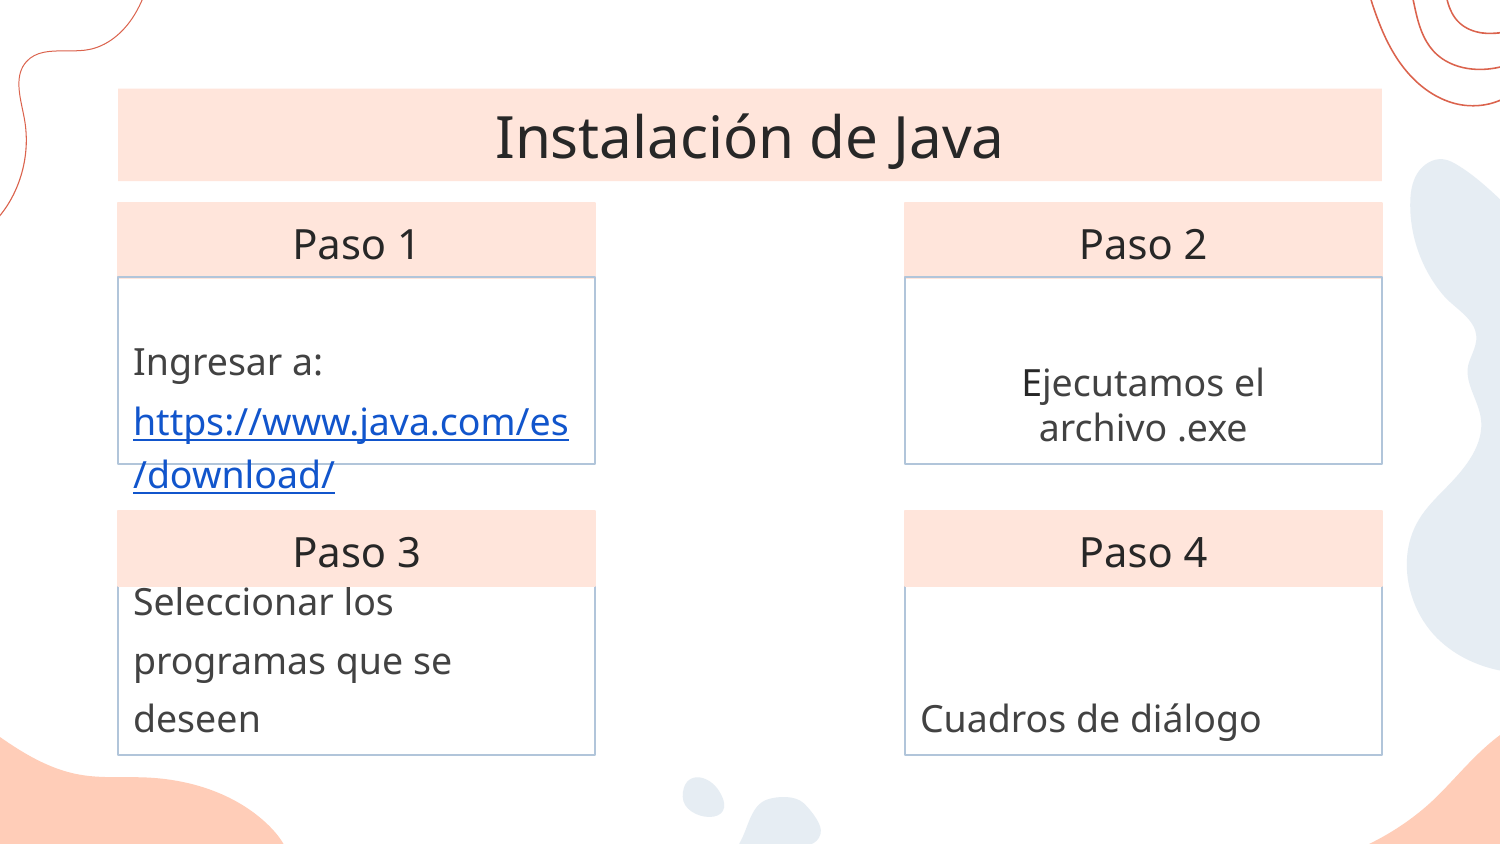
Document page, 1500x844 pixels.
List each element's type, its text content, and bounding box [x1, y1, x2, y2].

subtitle Paso 1 [117, 202, 596, 276]
subtitle Ejecutamos el archivo .exe [904, 276, 1383, 465]
subtitle Paso 4 [904, 510, 1383, 587]
title Instalación de Java [118, 88, 1382, 182]
subtitle Cuadros de diálogo [904, 587, 1383, 756]
subtitle Seleccionar los programas que se deseen [117, 587, 596, 756]
subtitle Paso 2 [904, 202, 1383, 276]
subtitle Paso 3 [117, 510, 596, 587]
subtitle Ingresar a: https://www.java.com/es/download/ [117, 276, 596, 465]
